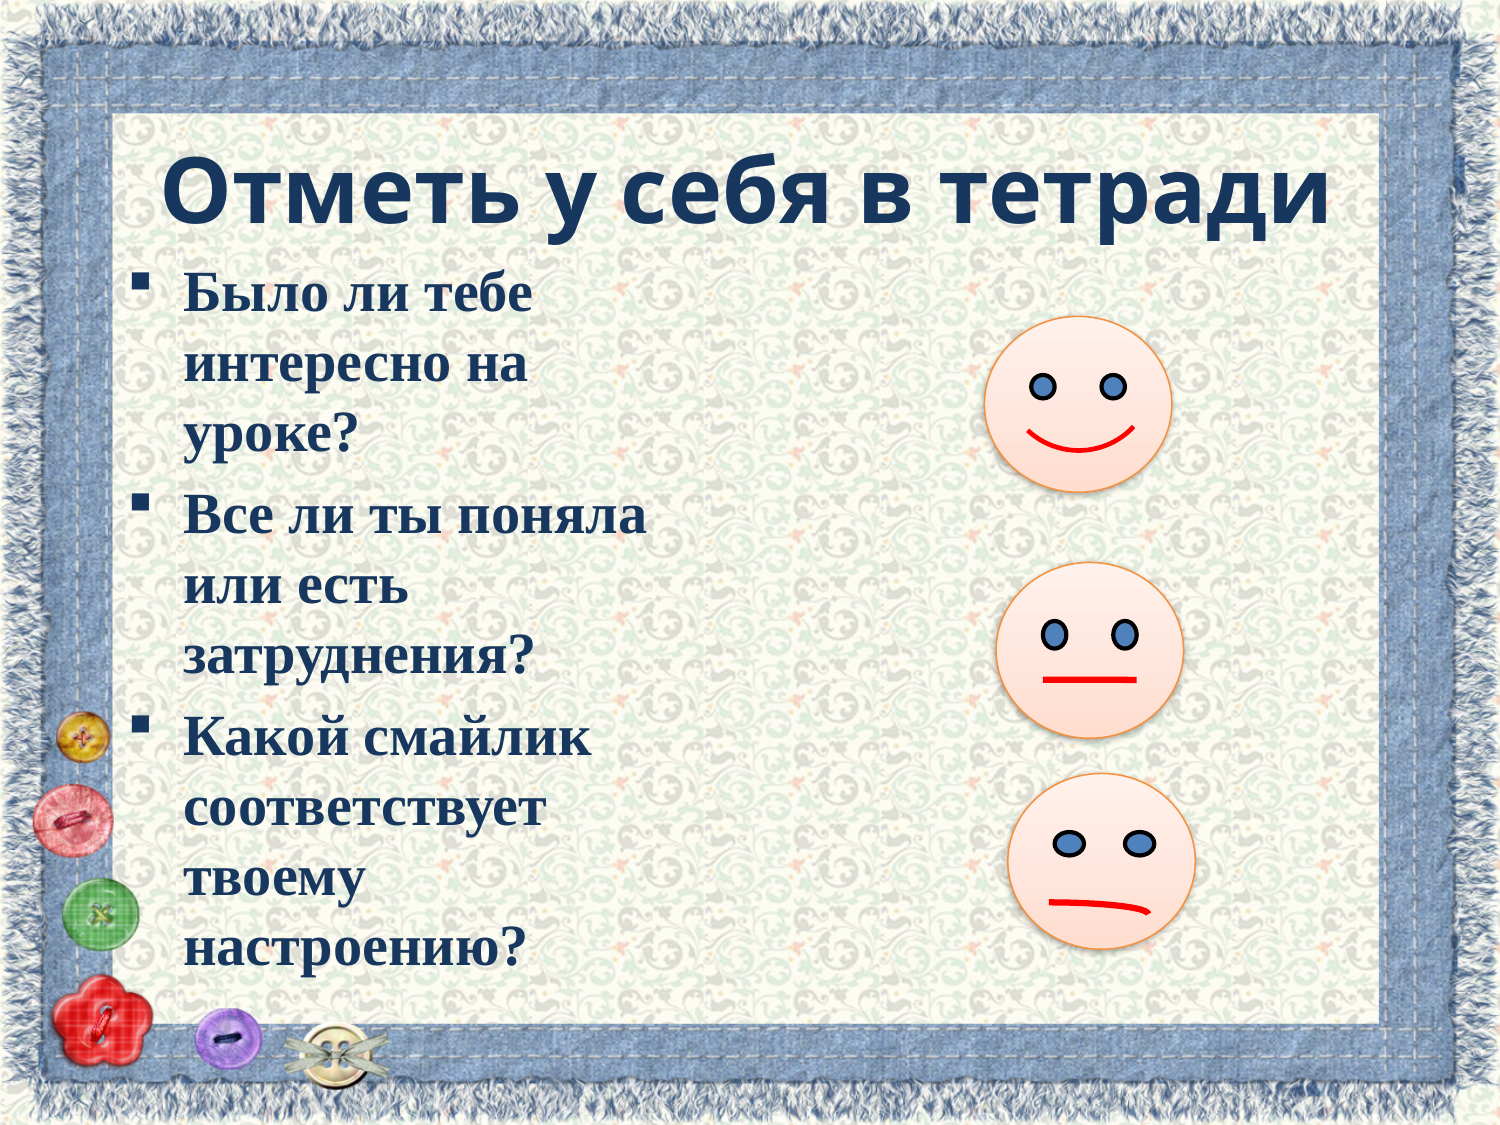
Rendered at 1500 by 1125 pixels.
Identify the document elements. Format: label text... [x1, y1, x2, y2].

text_box [1099, 372, 1128, 401]
text_box [983, 315, 1173, 493]
text_box [1052, 829, 1087, 858]
list Было ли тебе интересно на уроке? Все ли ты поняла или есть затруднения? Какой смайлик соответствует твоему настроению? [111, 245, 703, 1024]
text_box [1122, 829, 1157, 858]
text_box [1007, 772, 1197, 951]
text_box [1027, 375, 1135, 452]
text_box [1040, 618, 1069, 651]
picture [0, 0, 1500, 1125]
text_box [1029, 372, 1057, 401]
text_box [1111, 618, 1139, 651]
text_box [995, 561, 1185, 740]
title Отметь у себя в тетради [111, 113, 1382, 262]
text_box [1048, 901, 1150, 915]
